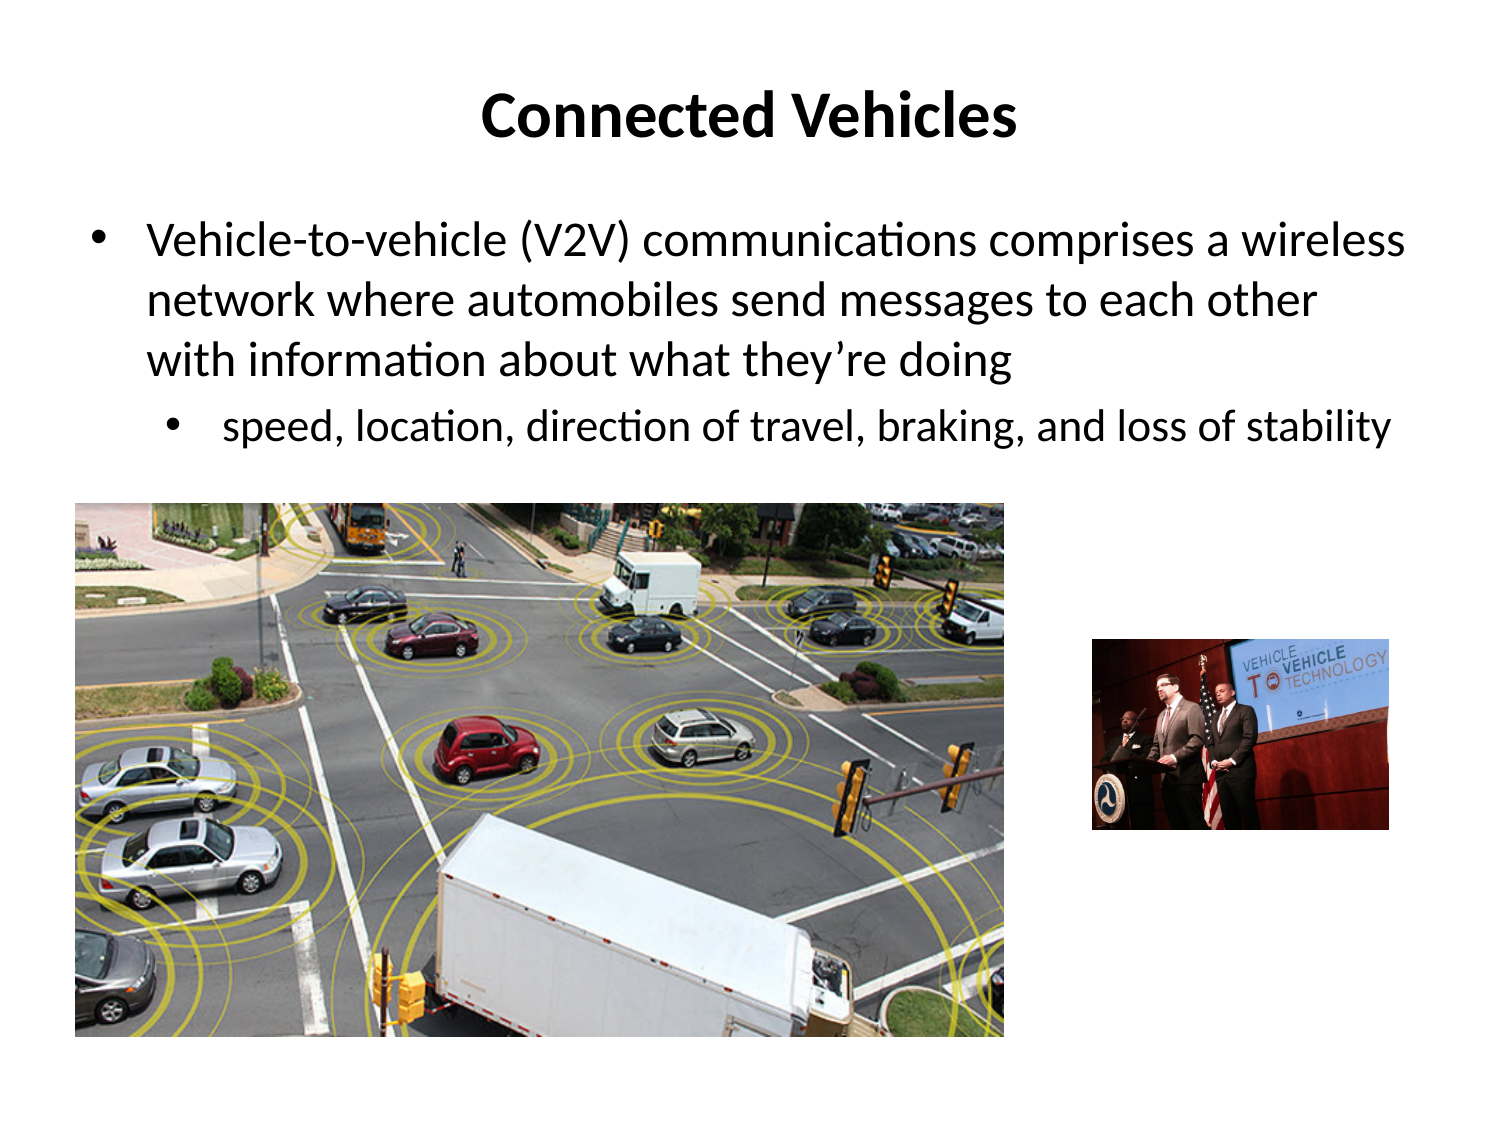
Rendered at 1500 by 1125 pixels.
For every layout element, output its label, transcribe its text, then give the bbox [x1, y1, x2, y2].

picture [74, 503, 1005, 1038]
picture [1092, 639, 1389, 831]
list Vehicle-to-vehicle (V2V) communications comprises a wireless network where automobiles send messages to each other with information about what they’re doing speed, location, direction of travel, braking, and loss of stability [75, 199, 1425, 1083]
title Connected Vehicles [75, 45, 1425, 176]
